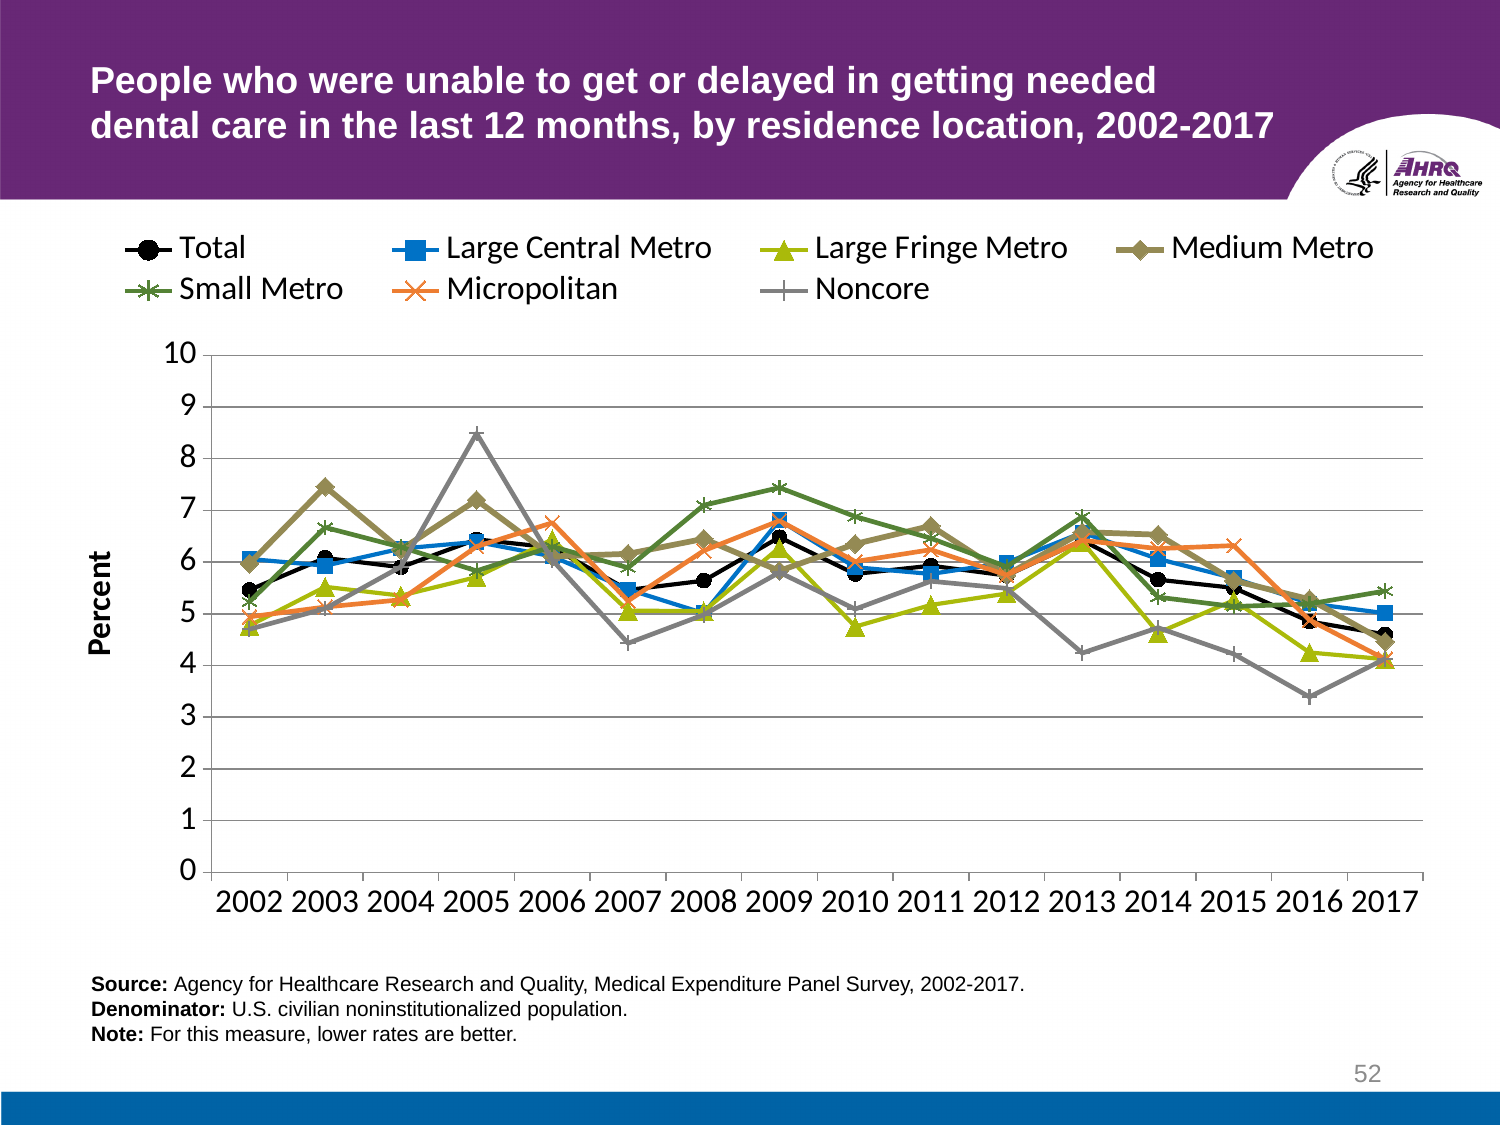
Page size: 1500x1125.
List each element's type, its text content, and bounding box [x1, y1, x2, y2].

title People who were unable to get or delayed in getting needed dental care in the last 12 months, by residence location, 2002-2017 [75, 50, 1294, 152]
slide_number 52 [1059, 1042, 1397, 1103]
chart [74, 224, 1426, 946]
text_box Source: Agency for Healthcare Research and Quality, Medical Expenditure Panel Survey, 2002-2017. Denominator: U.S. civilian noninstitutionalized population. Note: For this measure, lower rates are better. [76, 962, 1427, 1053]
picture [0, 0, 1500, 1125]
